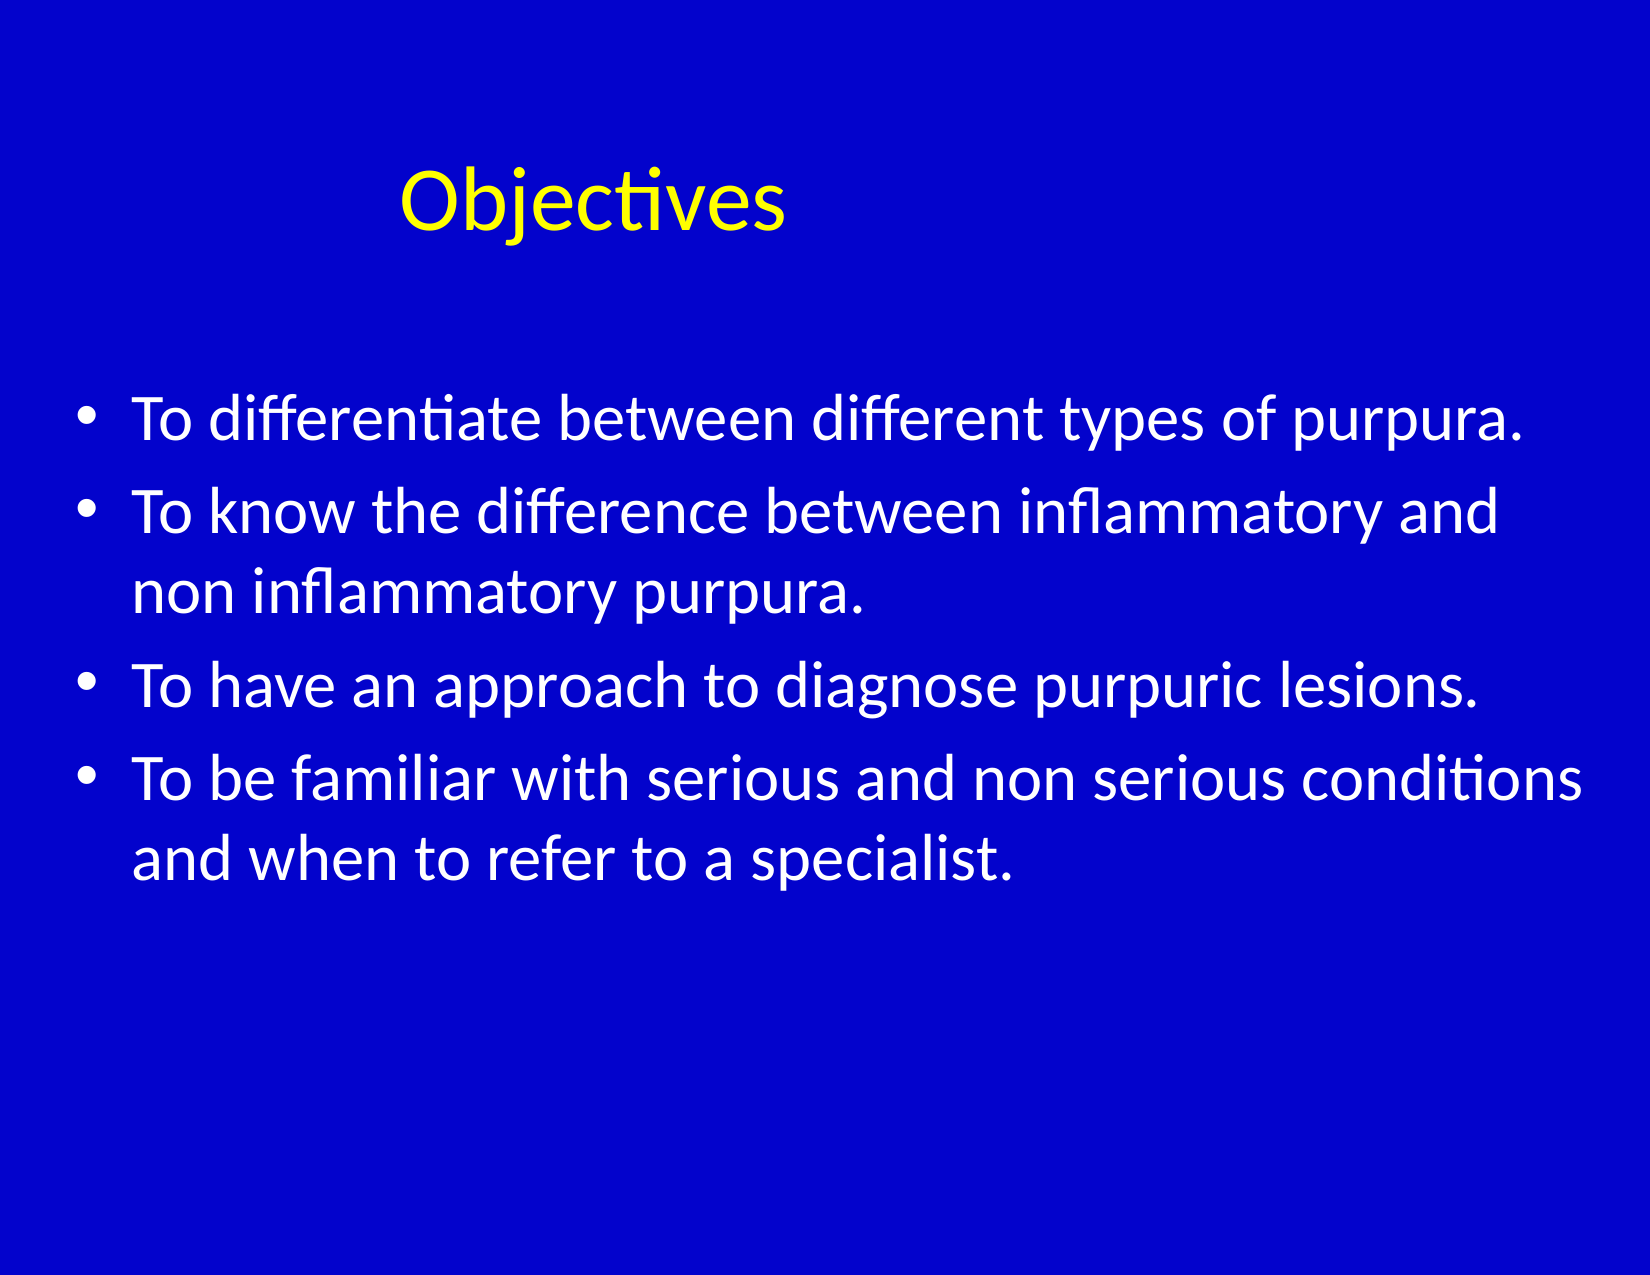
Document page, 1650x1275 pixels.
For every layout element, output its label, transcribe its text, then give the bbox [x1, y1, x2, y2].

title Objectives [60, 62, 1148, 325]
list To differentiate between different types of purpura. To know the difference between inflammatory and non inflammatory purpura. To have an approach to diagnose purpuric lesions. To be familiar with serious and non serious conditions and when to refer to a specialist. [60, 366, 1605, 1275]
